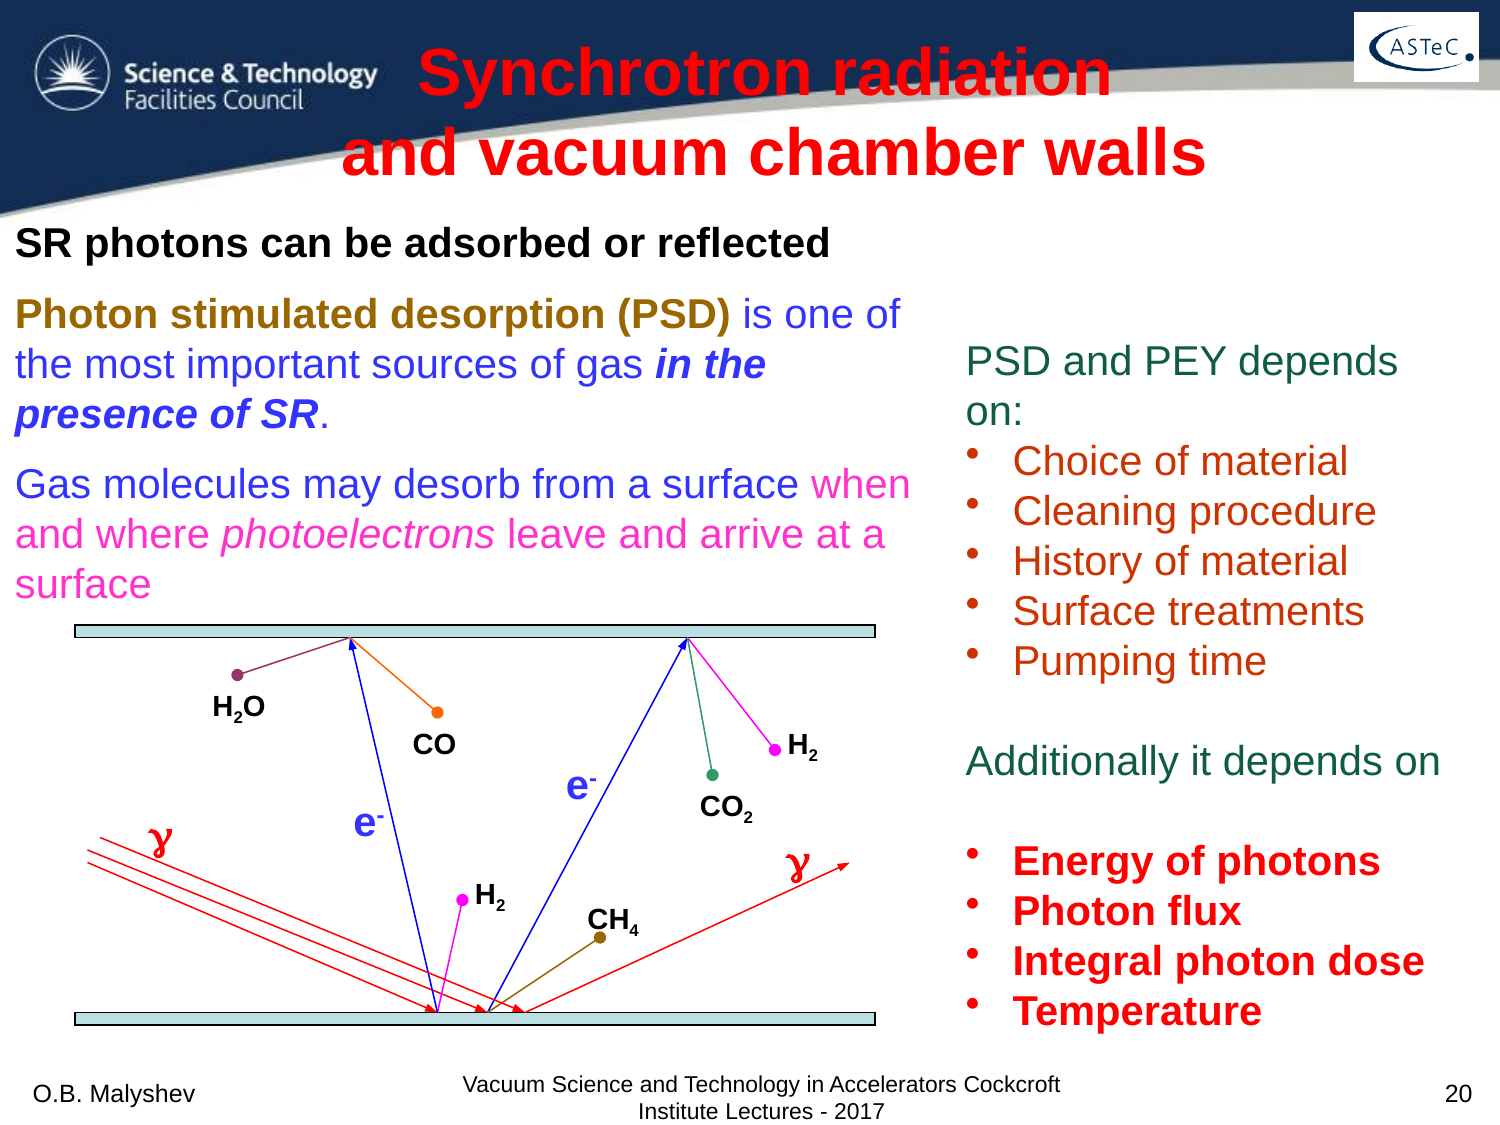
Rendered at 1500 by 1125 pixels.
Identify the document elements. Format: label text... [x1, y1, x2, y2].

text_box [442, 993, 487, 1013]
slide_number O.B. Malyshev [17, 1070, 331, 1123]
text_box [99, 837, 525, 1013]
text_box [87, 862, 437, 1013]
text_box [826, 862, 850, 874]
text_box [687, 637, 719, 782]
footer Vacuum Science and Technology in Accelerators Cockcroft Institute Lectures - 2017 [442, 1061, 1081, 1125]
picture [0, 0, 1500, 237]
text_box [231, 637, 349, 682]
text_box [75, 1012, 875, 1025]
text_box H2 [787, 725, 825, 765]
text_box [688, 638, 782, 757]
text_box  [772, 825, 826, 890]
text_box [612, 637, 687, 780]
text_box CH4 [587, 900, 650, 940]
text_box  [134, 800, 188, 865]
text_box e- [338, 787, 400, 853]
title Synchrotron radiation and vacuum chamber walls [243, 0, 1306, 197]
text_box [444, 893, 469, 979]
text_box CO2 [699, 787, 763, 828]
text_box PSD and PEY depends on: Choice of material Cleaning procedure History of material Surface treatments Pumping time Additionally it depends on Energy of photons Photon flux Integral photon dose Temperature [950, 326, 1473, 1042]
text_box e- [551, 750, 612, 815]
text_box CO [412, 724, 463, 760]
text_box [348, 638, 385, 787]
text_box [75, 624, 875, 638]
slide_number 20 [1174, 1070, 1488, 1121]
text_box [503, 940, 606, 1003]
text_box [349, 637, 444, 719]
text_box H2 [474, 875, 513, 915]
text_box SR photons can be adsorbed or reflected Photon stimulated desorption (PSD) is one of the most important sources of gas in the presence of SR. Gas molecules may desorb from a surface when and where photoelectrons leave and arrive at a surface [0, 208, 951, 615]
text_box H2O [212, 687, 275, 728]
